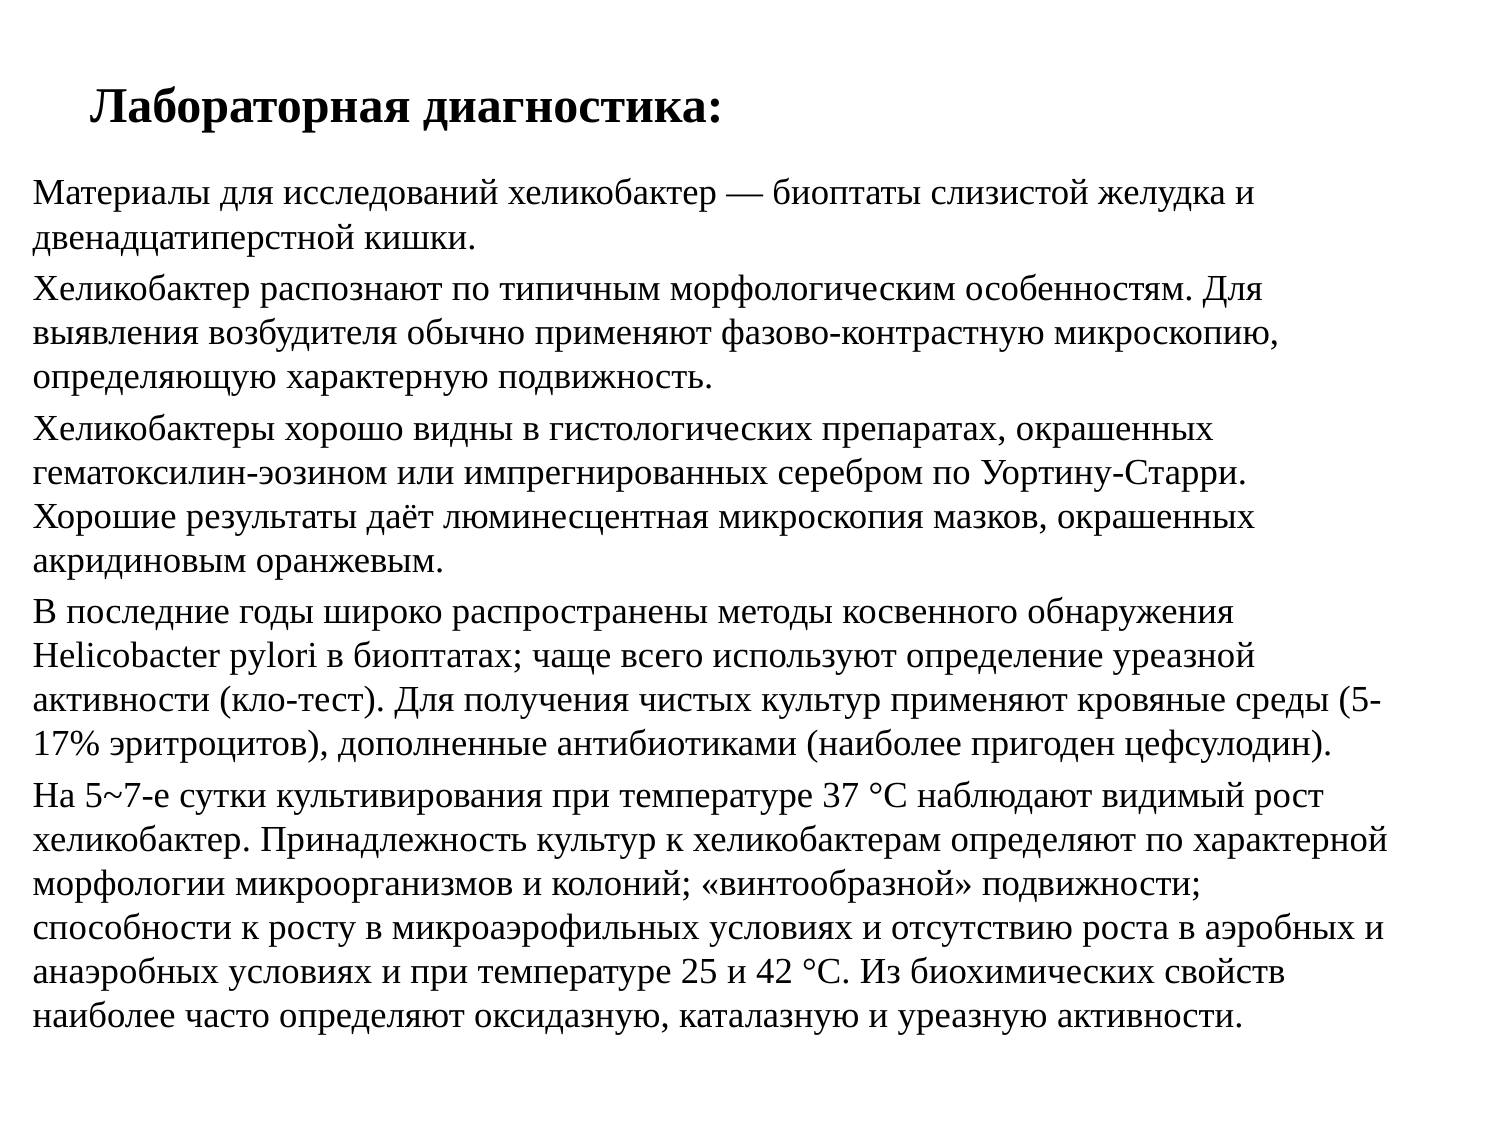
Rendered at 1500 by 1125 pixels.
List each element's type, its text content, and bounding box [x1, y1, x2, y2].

title Лабораторная диагностика: [75, 45, 1300, 160]
list Материалы для исследований хеликобактер — биоптаты слизистой желудка и двенадцатиперстной кишки. Хеликобактер распознают по типичным морфологическим особенностям. Для выявления возбудителя обычно применяют фазово-контрастную микроскопию, определяющую характерную подвижность. Хеликобактеры хорошо видны в гистологических препаратах, окрашенных гематоксилин-эозином или импрегнированных серебром по Уортину-Старри. Хорошие результаты даёт люминесцентная микроскопия мазков, окрашенных акридиновым оранжевым. В последние годы широко распространены методы косвенного обнаружения Helicobacter pylori в биоптатах; чаще всего используют определение уреазной активности (кло-тест). Для получения чистых культур применяют кровяные среды (5-17% эритроцитов), дополненные антибиотиками (наиболее пригоден цефсулодин). На 5~7-е сутки культивирования при температуре 37 °С наблюдают видимый рост хеликобактер. Принадлежность культур к хеликобактерам определяют по характерной морфологии микроорганизмов и колоний; «винтообразной» подвижности; способности к росту в микроаэрофильных условиях и отсутствию роста в аэробных и анаэробных условиях и при температуре 25 и 42 °С. Из биохимических свойств наиболее часто определяют оксидазную, каталазную и уреазную активности. [17, 160, 1412, 1062]
